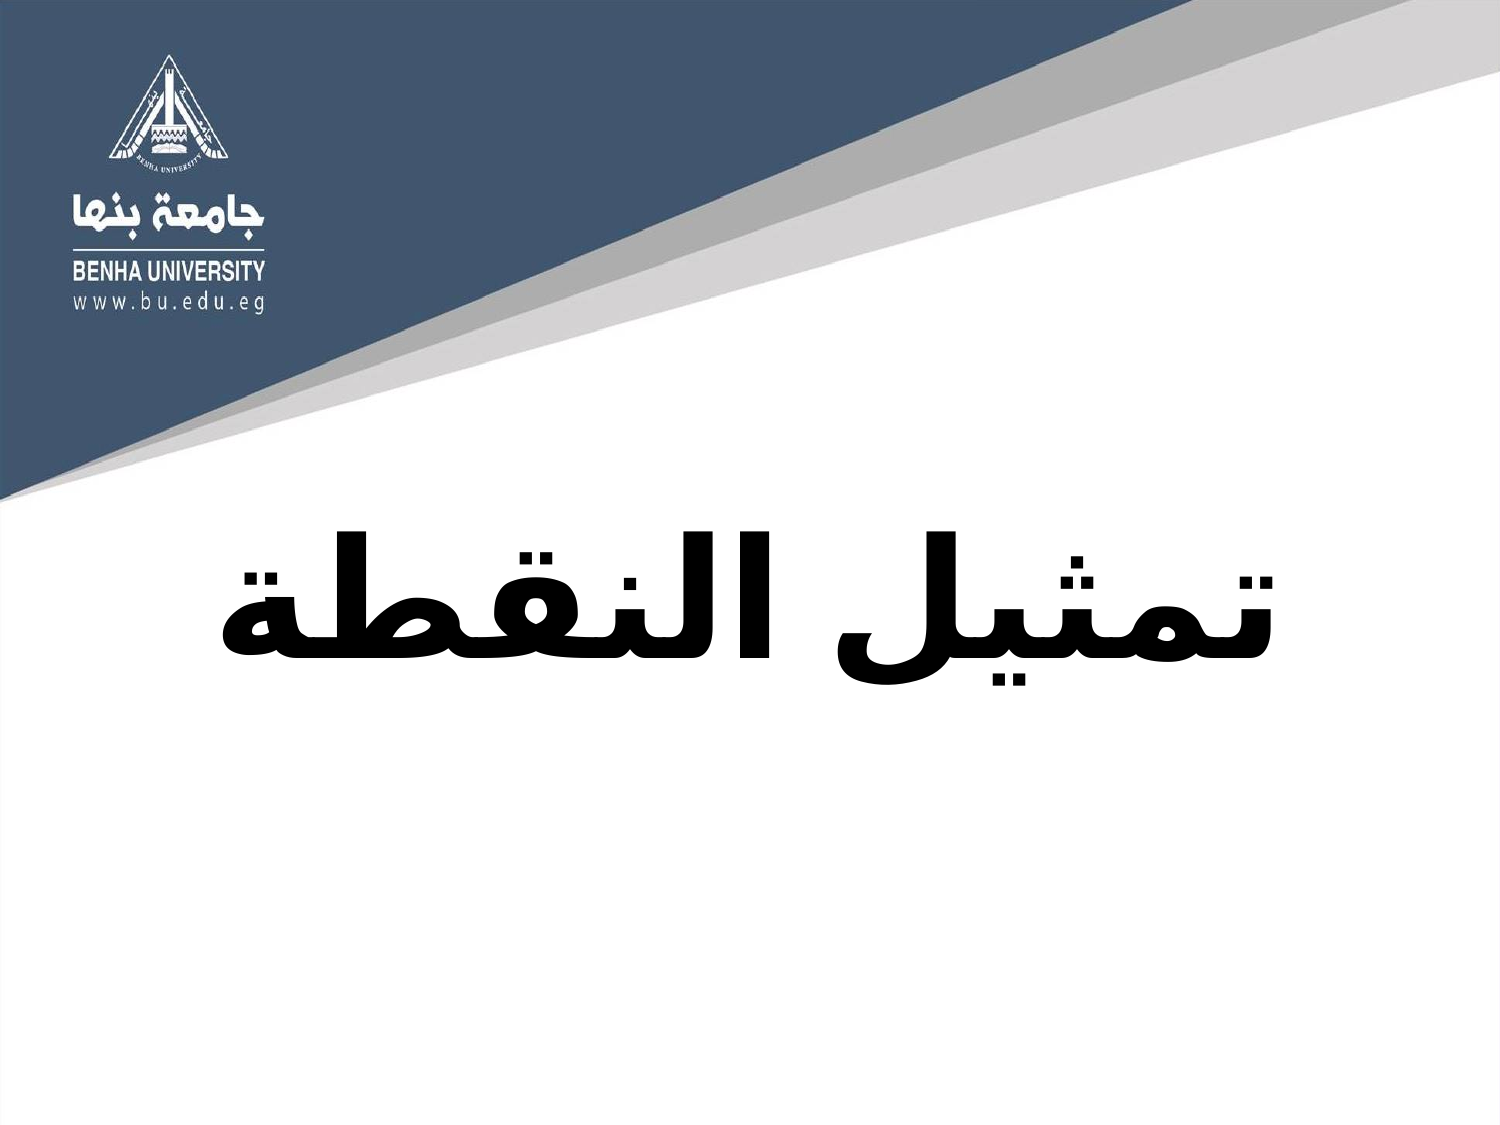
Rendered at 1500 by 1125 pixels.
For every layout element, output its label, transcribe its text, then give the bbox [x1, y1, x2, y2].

text_box تمثيل النقطة [198, 484, 1302, 699]
picture [0, 0, 1500, 1125]
